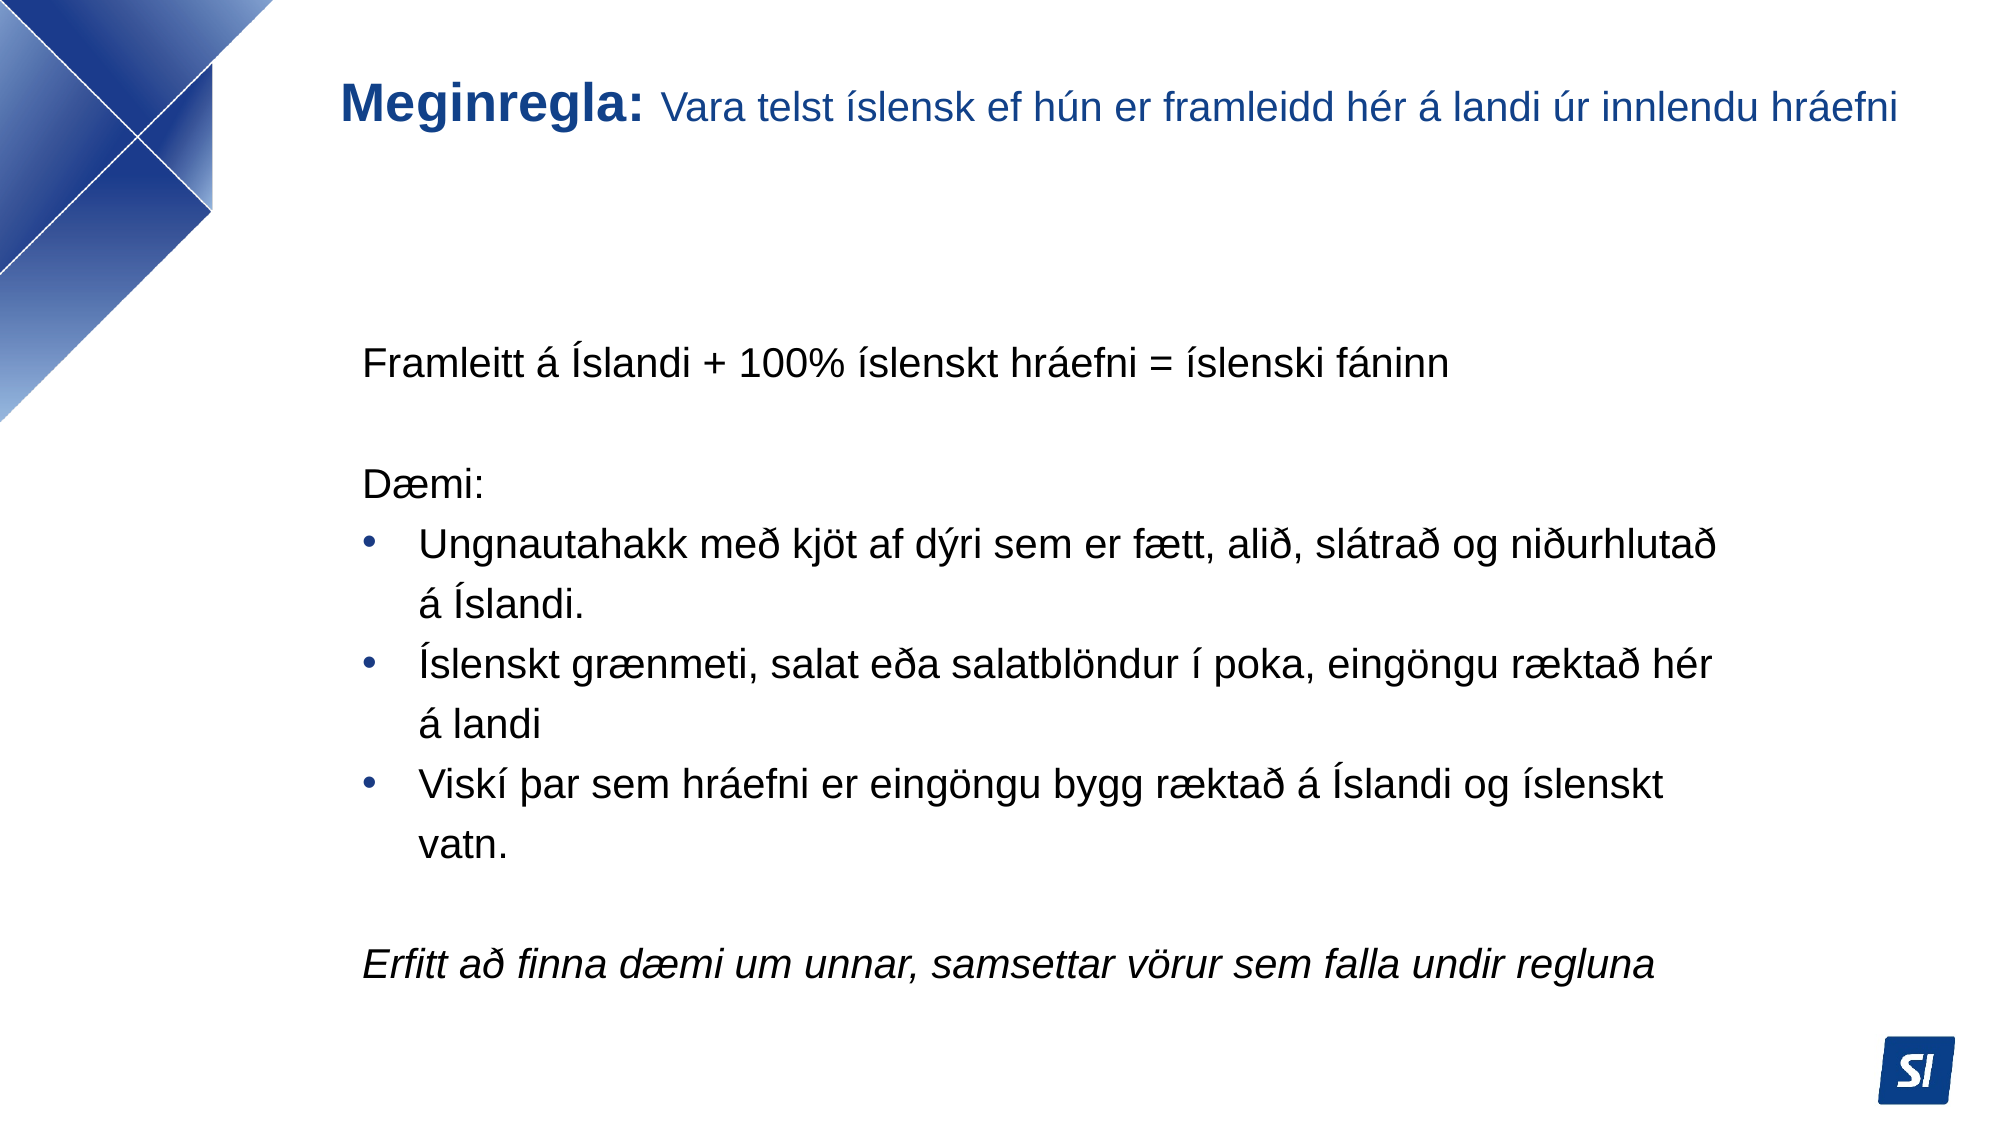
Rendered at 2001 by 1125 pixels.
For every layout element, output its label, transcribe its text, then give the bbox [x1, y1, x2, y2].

picture [0, 0, 696, 696]
picture [1874, 1034, 1957, 1107]
title Meginregla: Vara telst íslensk ef hún er framleidd hér á landi úr innlendu hráefni [340, 72, 2000, 290]
list Framleitt á Íslandi + 100% íslenskt hráefni = íslenski fáninn Dæmi: Ungnautahakk með kjöt af dýri sem er fætt, alið, slátrað og niðurhlutað á Íslandi. Íslenskt grænmeti, salat eða salatblöndur í poka, eingöngu ræktað hér á landi Viskí þar sem hráefni er eingöngu bygg ræktað á Íslandi og íslenskt vatn. Erfitt að finna dæmi um unnar, samsettar vörur sem falla undir regluna [362, 326, 1745, 1048]
